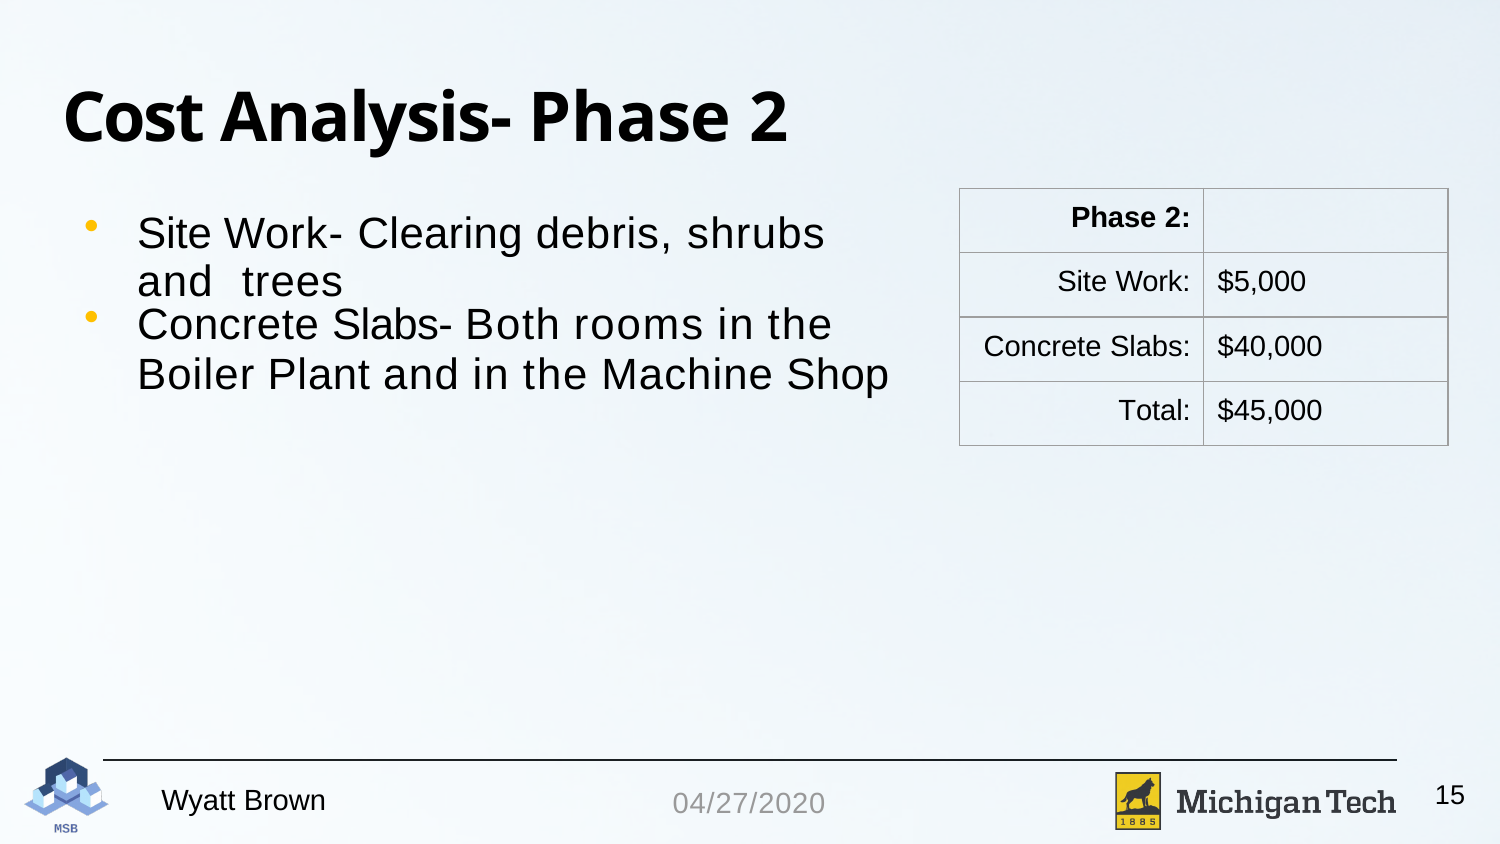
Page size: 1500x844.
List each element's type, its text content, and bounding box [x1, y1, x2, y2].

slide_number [670, 780, 830, 844]
table_cell Site Work: [960, 253, 1203, 316]
text_box Site Work- Clearing debris, shrubs and trees Concrete Slabs- Both rooms in the Boiler Plant and in the Machine Shop [82, 202, 915, 398]
table_cell $40,000 [1204, 318, 1447, 381]
table_cell Concrete Slabs: [960, 318, 1203, 381]
text_box Wyatt Brown [159, 782, 329, 817]
table_cell $45,000 [1204, 382, 1447, 445]
text_box [0, 0, 1500, 844]
table_header [1204, 189, 1447, 252]
table_header Phase 2: [960, 189, 1203, 252]
table_cell Total: [960, 382, 1203, 445]
text_box [11, 747, 122, 844]
table_cell $5,000 [1204, 253, 1447, 316]
slide_number 15 [1430, 773, 1470, 844]
title Cost Analysis- Phase 2 [60, 71, 816, 215]
